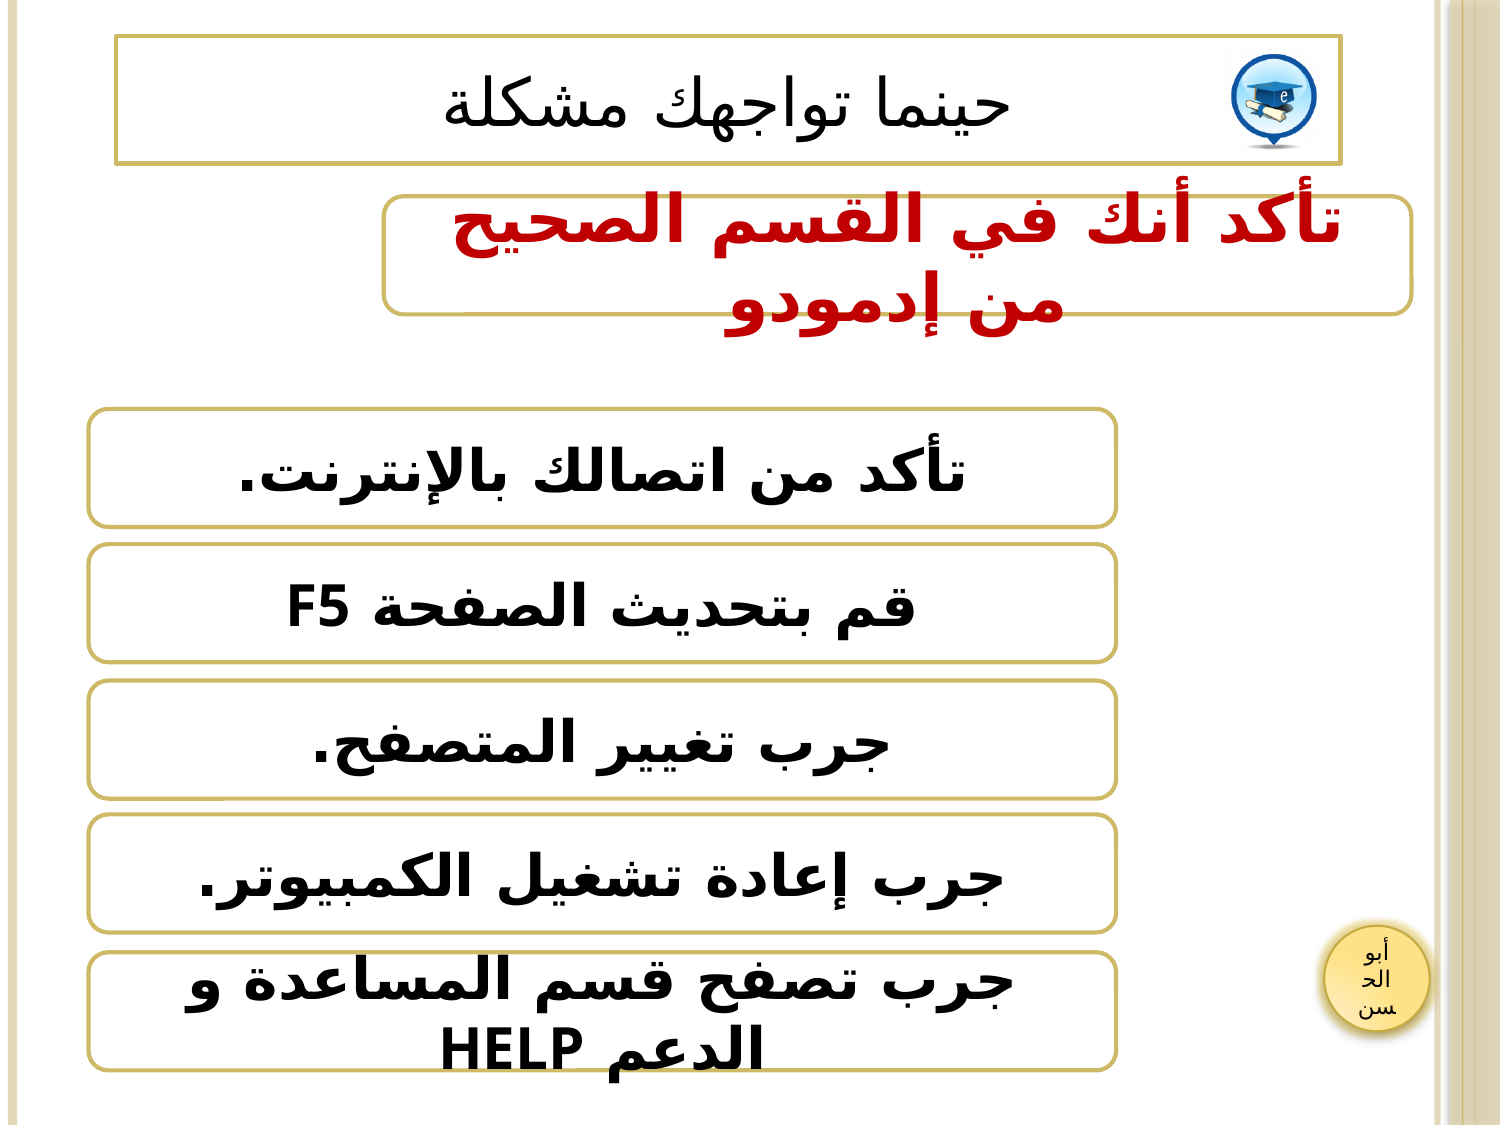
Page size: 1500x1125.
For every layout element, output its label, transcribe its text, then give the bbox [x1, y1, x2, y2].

text_box جرب تغيير المتصفح. [86, 678, 1119, 801]
title حينما تواجهك مشكلة [114, 34, 1343, 166]
text_box أبو الحسن [1324, 925, 1430, 1032]
picture [1222, 48, 1325, 152]
text_box تأكد أنك في القسم الصحيح من إدمودو [381, 194, 1414, 317]
text_box جرب تصفح قسم المساعدة و الدعم Help [86, 950, 1119, 1073]
text_box تأكد من اتصالك بالإنترنت. [86, 406, 1119, 530]
text_box جرب إعادة تشغيل الكمبيوتر. [86, 812, 1119, 935]
text_box قم بتحديث الصفحة F5 [86, 542, 1119, 665]
